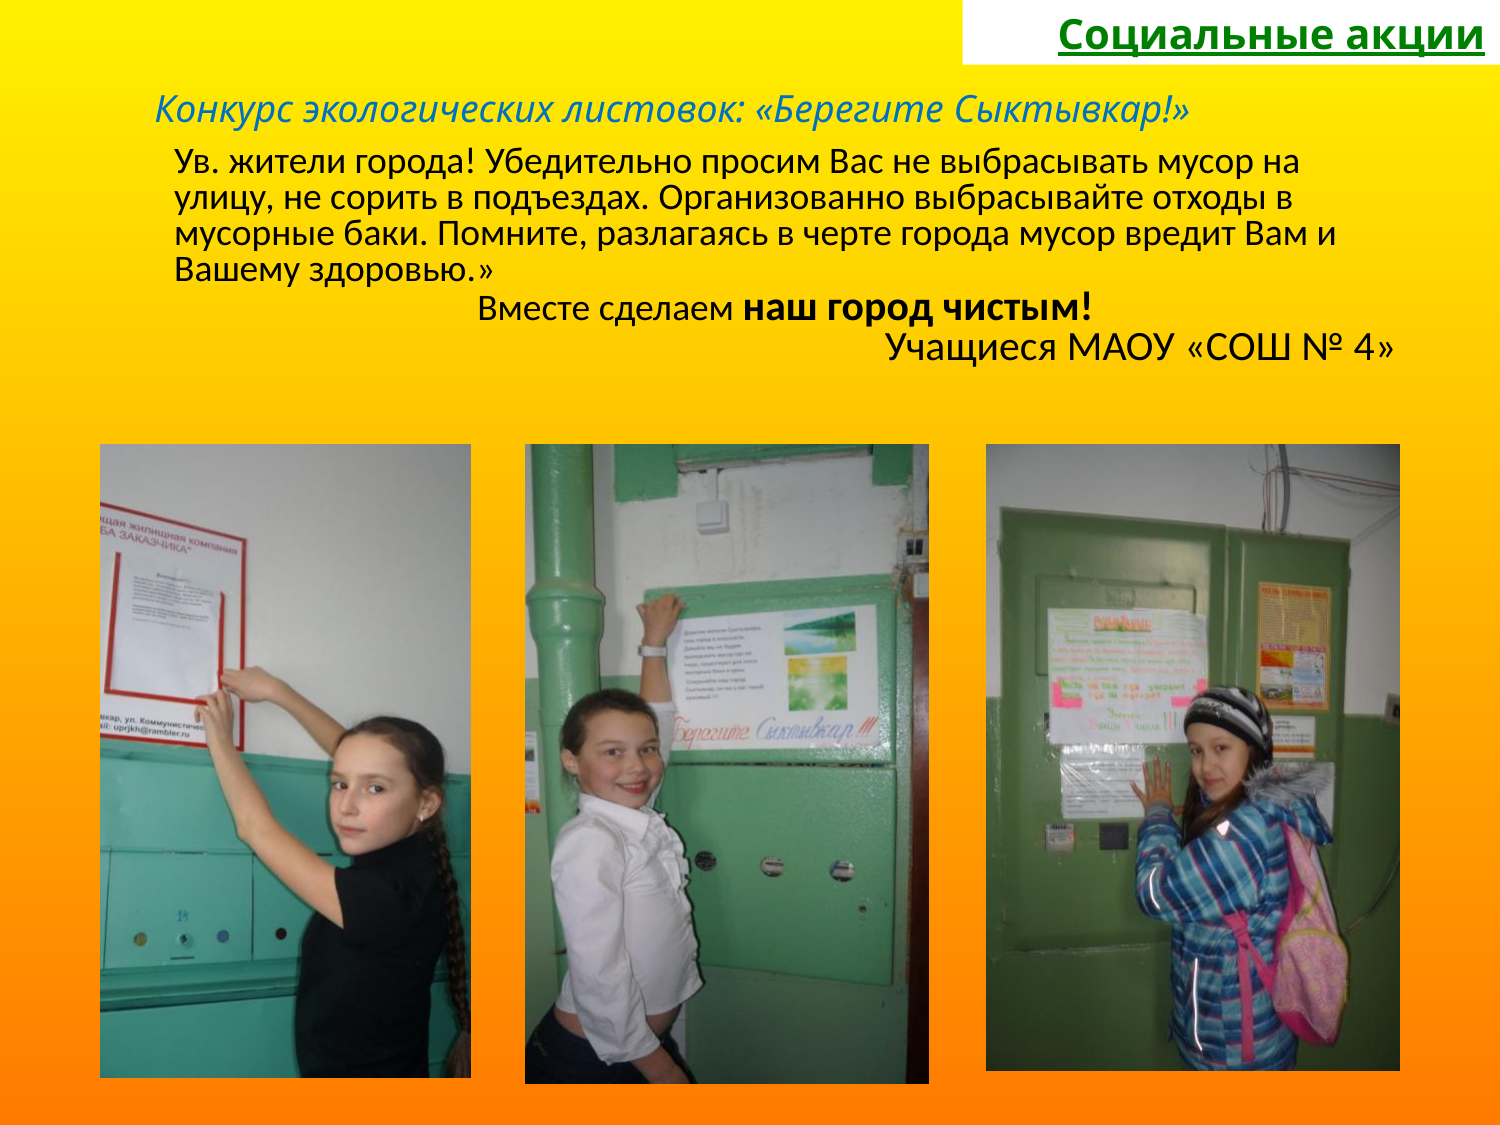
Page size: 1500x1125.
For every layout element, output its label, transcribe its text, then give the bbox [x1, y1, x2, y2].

picture [985, 444, 1400, 1071]
picture [99, 444, 471, 1079]
text_box Конкурс экологических листовок: «Берегите Сыктывкар!» [129, 78, 1430, 138]
text_box Ув. жители города! Убедительно просим Вас не выбрасывать мусор на улицу, не сорить в подъездах. Организованно выбрасывайте отходы в мусорные баки. Помните, разлагаясь в черте города мусор вредит Вам и Вашему здоровью.» Вместе сделаем наш город чистым! Учащиеся МАОУ «СОШ № 4» [159, 137, 1412, 376]
text_box Социальные акции [962, 0, 1500, 65]
picture [525, 444, 929, 1084]
